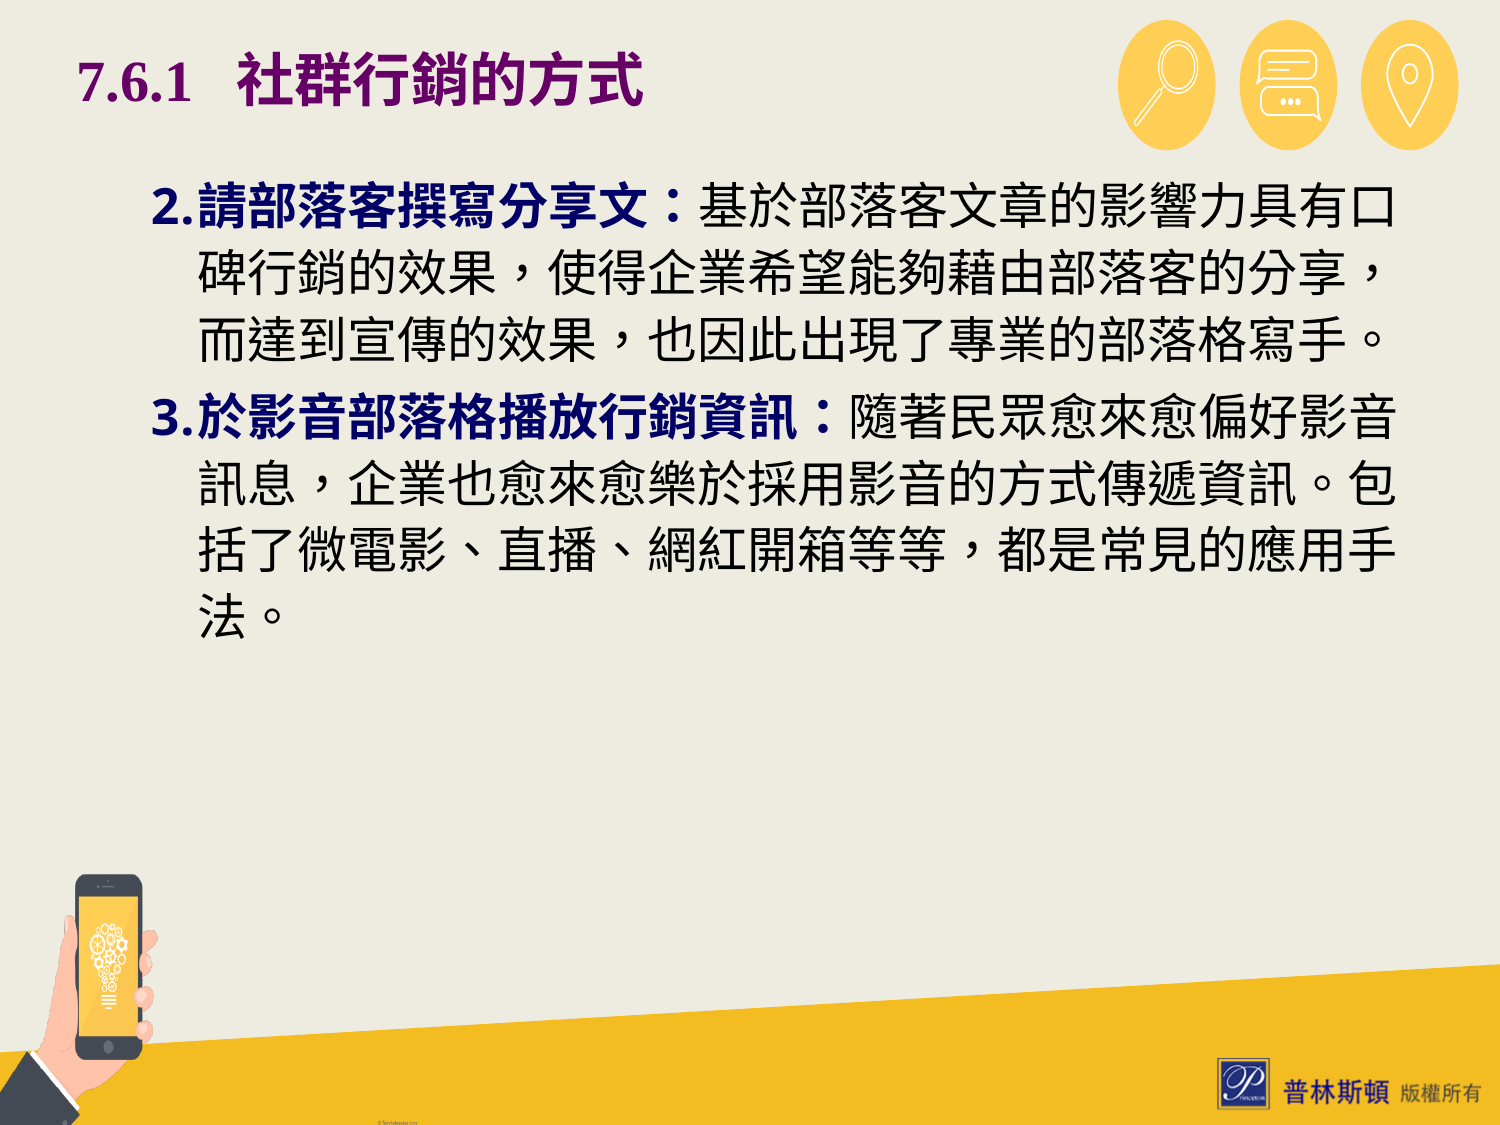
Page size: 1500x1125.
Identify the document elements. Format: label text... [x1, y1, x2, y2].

title 7.6.1 社群行銷的方式 [76, 19, 1459, 114]
list 請部落客撰寫分享文：基於部落客文章的影響力具有口碑行銷的效果，使得企業希望能夠藉由部落客的分享，而達到宣傳的效果，也因此出現了專業的部落格寫手。 於影音部落格播放行銷資訊：隨著民眾愈來愈偏好影音訊息，企業也愈來愈樂於採用影音的方式傳遞資訊。包括了微電影、直播、網紅開箱等等，都是常見的應用手法。 [76, 160, 1459, 1059]
picture [0, 811, 420, 1125]
picture [1217, 1058, 1500, 1125]
